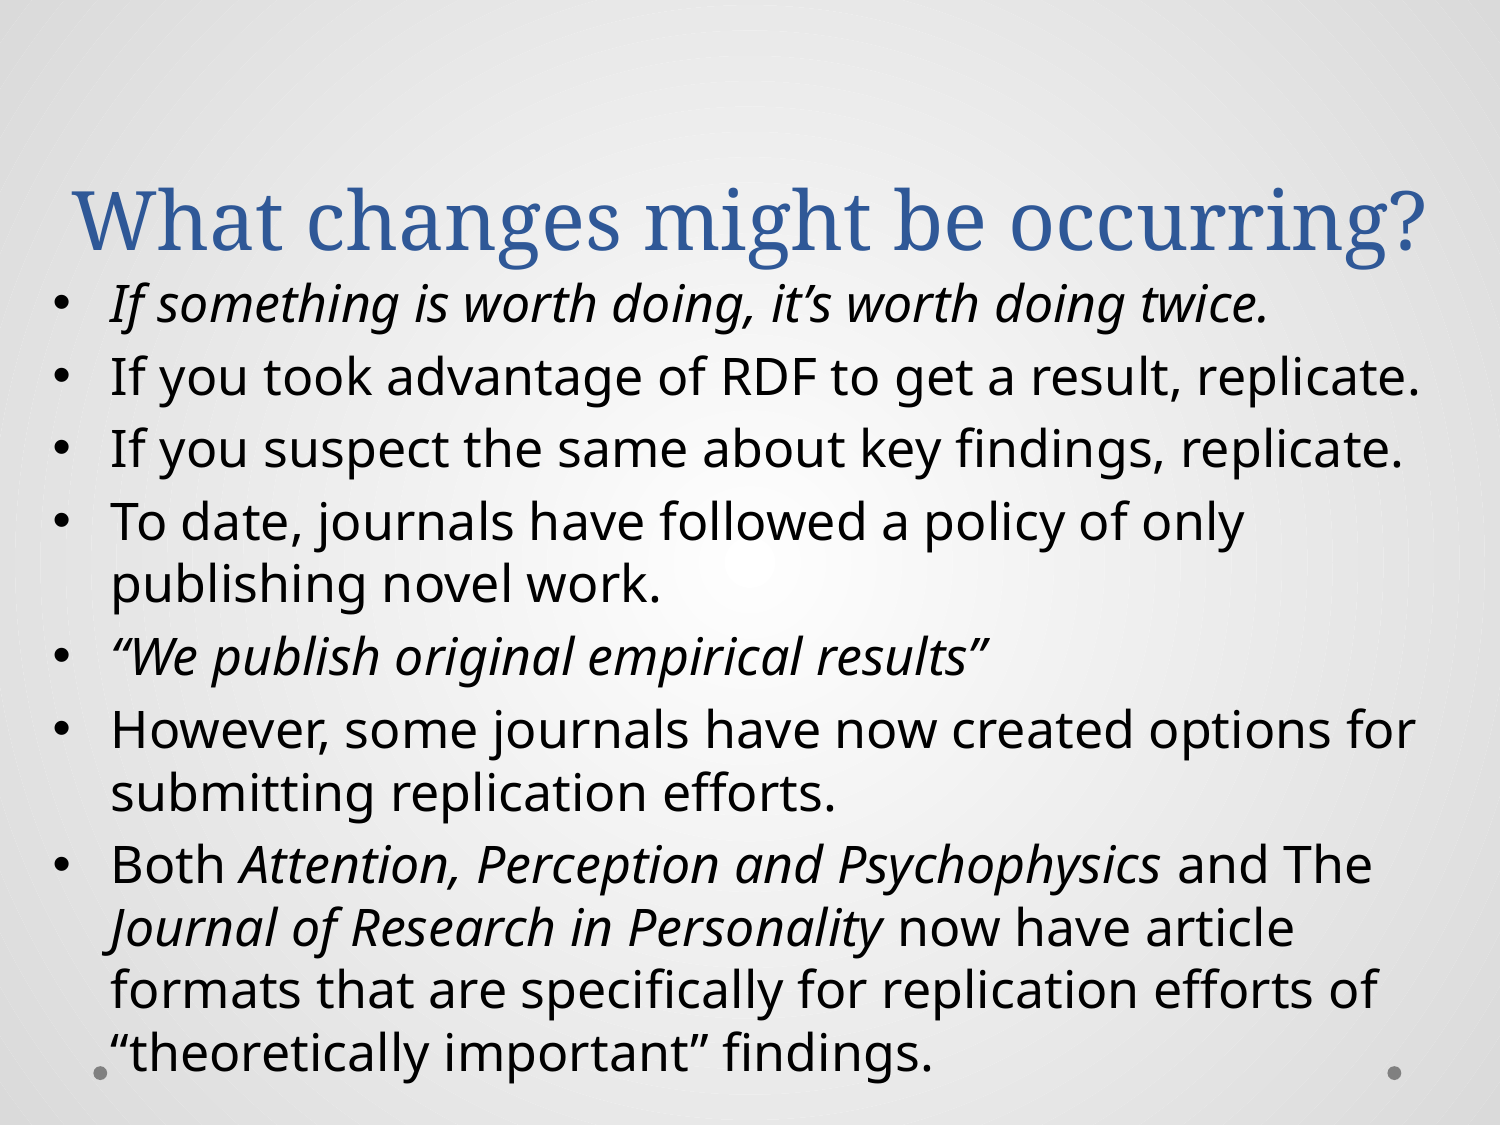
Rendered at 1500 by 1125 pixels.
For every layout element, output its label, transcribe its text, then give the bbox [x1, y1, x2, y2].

list If something is worth doing, it’s worth doing twice. If you took advantage of RDF to get a result, replicate. If you suspect the same about key findings, replicate. To date, journals have followed a policy of only publishing novel work. “We publish original empirical results” However, some journals have now created options for submitting replication efforts. Both Attention, Perception and Psychophysics and The Journal of Research in Personality now have article formats that are specifically for replication efforts of “theoretically important” findings. [37, 262, 1445, 1113]
title What changes might be occurring? [49, 149, 1450, 275]
